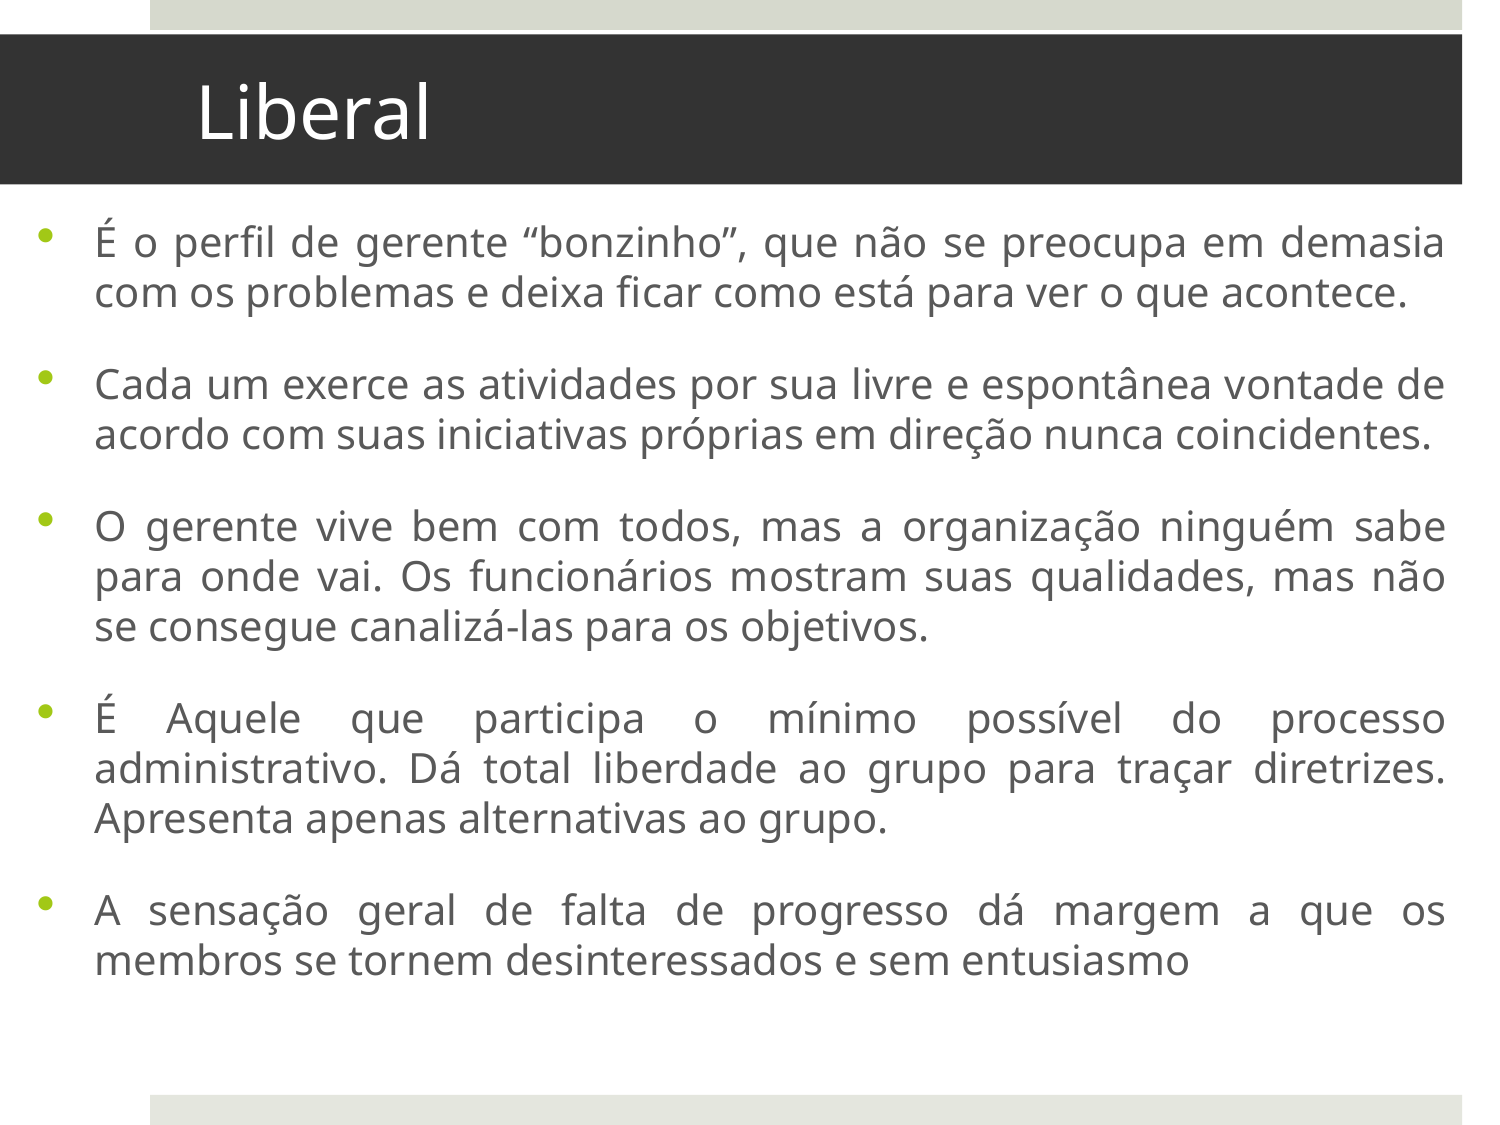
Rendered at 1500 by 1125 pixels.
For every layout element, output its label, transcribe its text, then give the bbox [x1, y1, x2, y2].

list É o perfil de gerente “bonzinho”, que não se preocupa em demasia com os problemas e deixa ficar como está para ver o que acontece. Cada um exerce as atividades por sua livre e espontânea vontade de acordo com suas iniciativas próprias em direção nunca coincidentes. O gerente vive bem com todos, mas a organização ninguém sabe para onde vai. Os funcionários mostram suas qualidades, mas não se consegue canalizá-las para os objetivos. É Aquele que participa o mínimo possível do processo administrativo. Dá total liberdade ao grupo para traçar diretrizes. Apresenta apenas alternativas ao grupo. A sensação geral de falta de progresso dá margem a que os membros se tornem desinteressados e sem entusiasmo [23, 208, 1463, 1069]
title Liberal [0, 34, 1463, 185]
